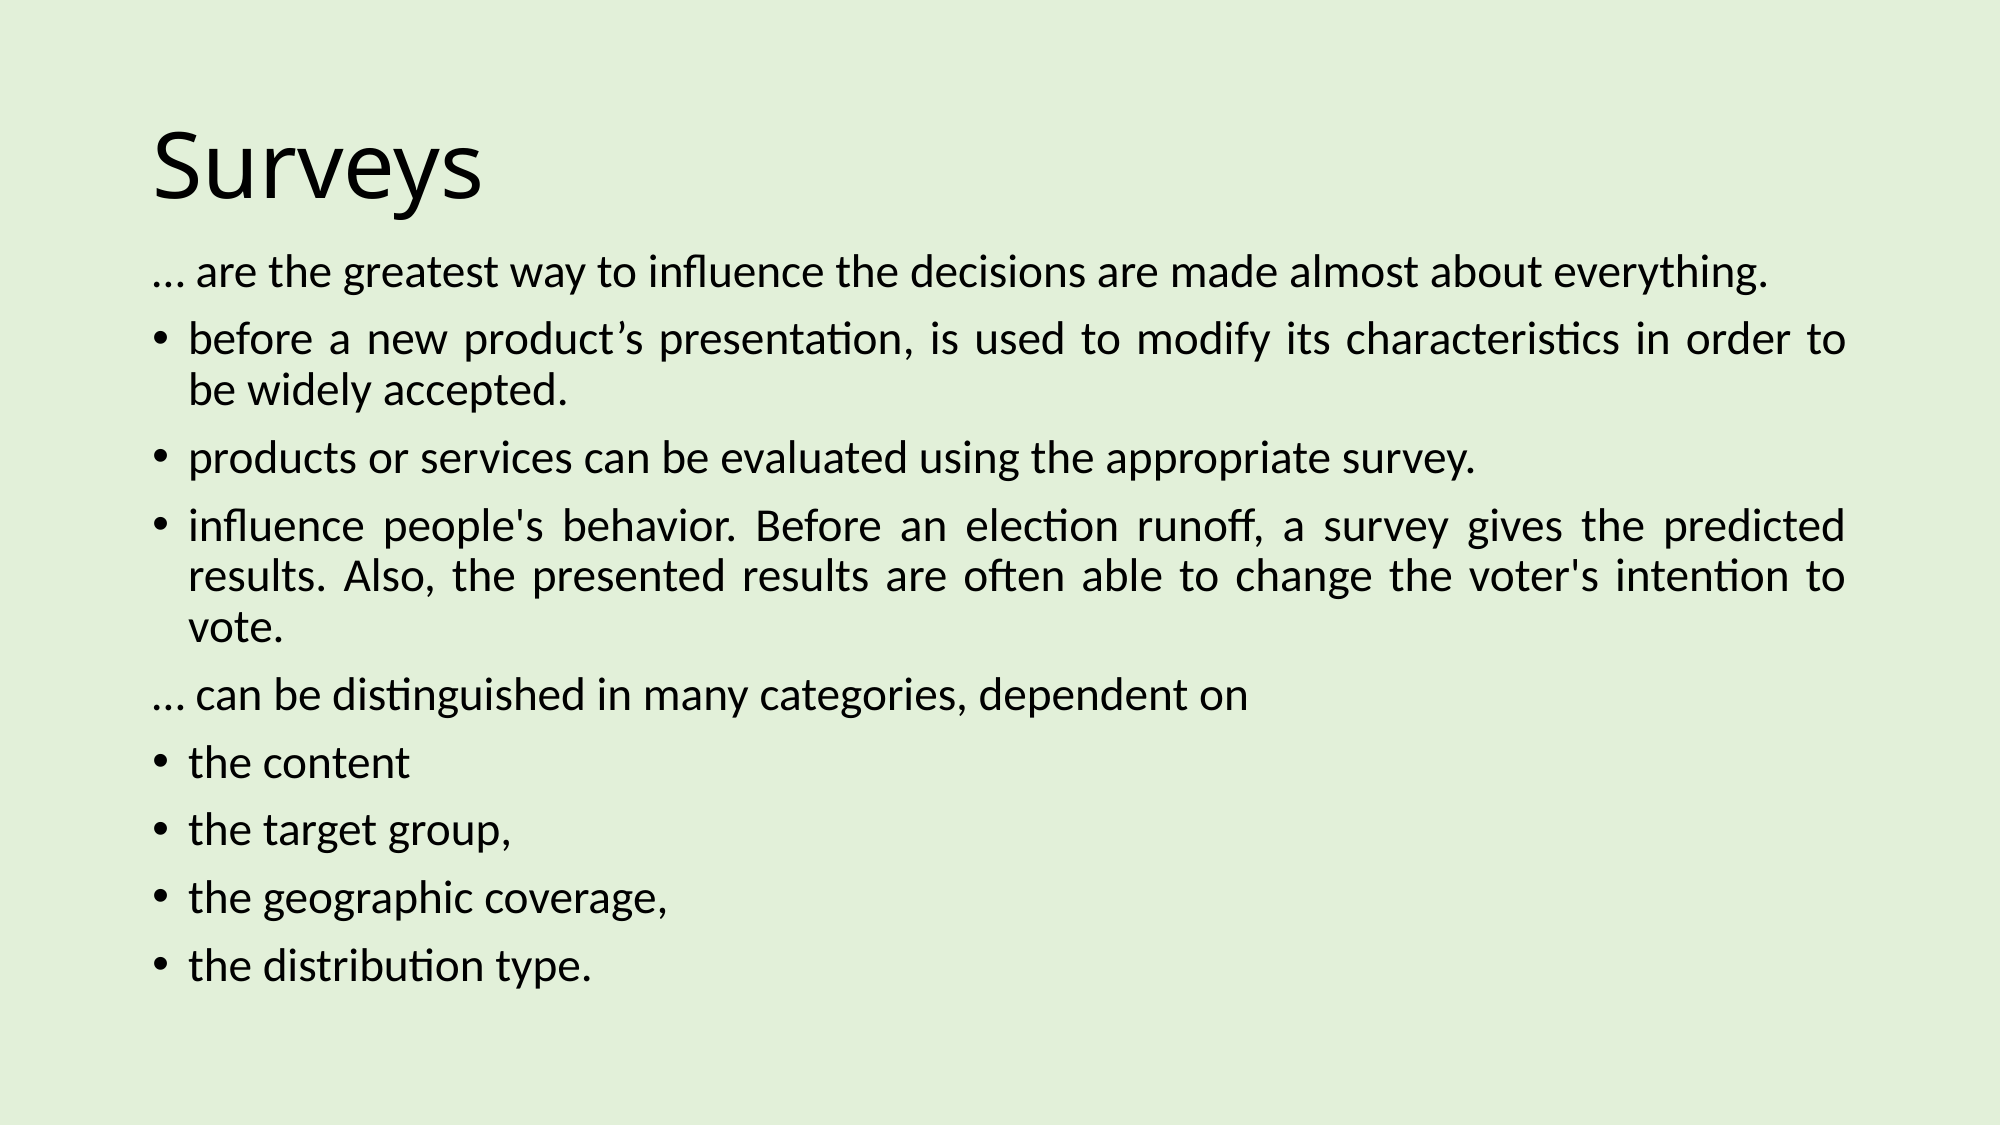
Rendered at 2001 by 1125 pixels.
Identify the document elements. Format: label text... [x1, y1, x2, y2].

title Surveys [137, 59, 1863, 239]
list … are the greatest way to influence the decisions are made almost about everything. before a new product’s presentation, is used to modify its characteristics in order to be widely accepted. products or services can be evaluated using the appropriate survey. influence people's behavior. Before an election runoff, a survey gives the predicted results. Also, the presented results are often able to change the voter's intention to vote. … can be distinguished in many categories, dependent on the content the target group, the geographic coverage, the distribution type. [137, 239, 1863, 1014]
